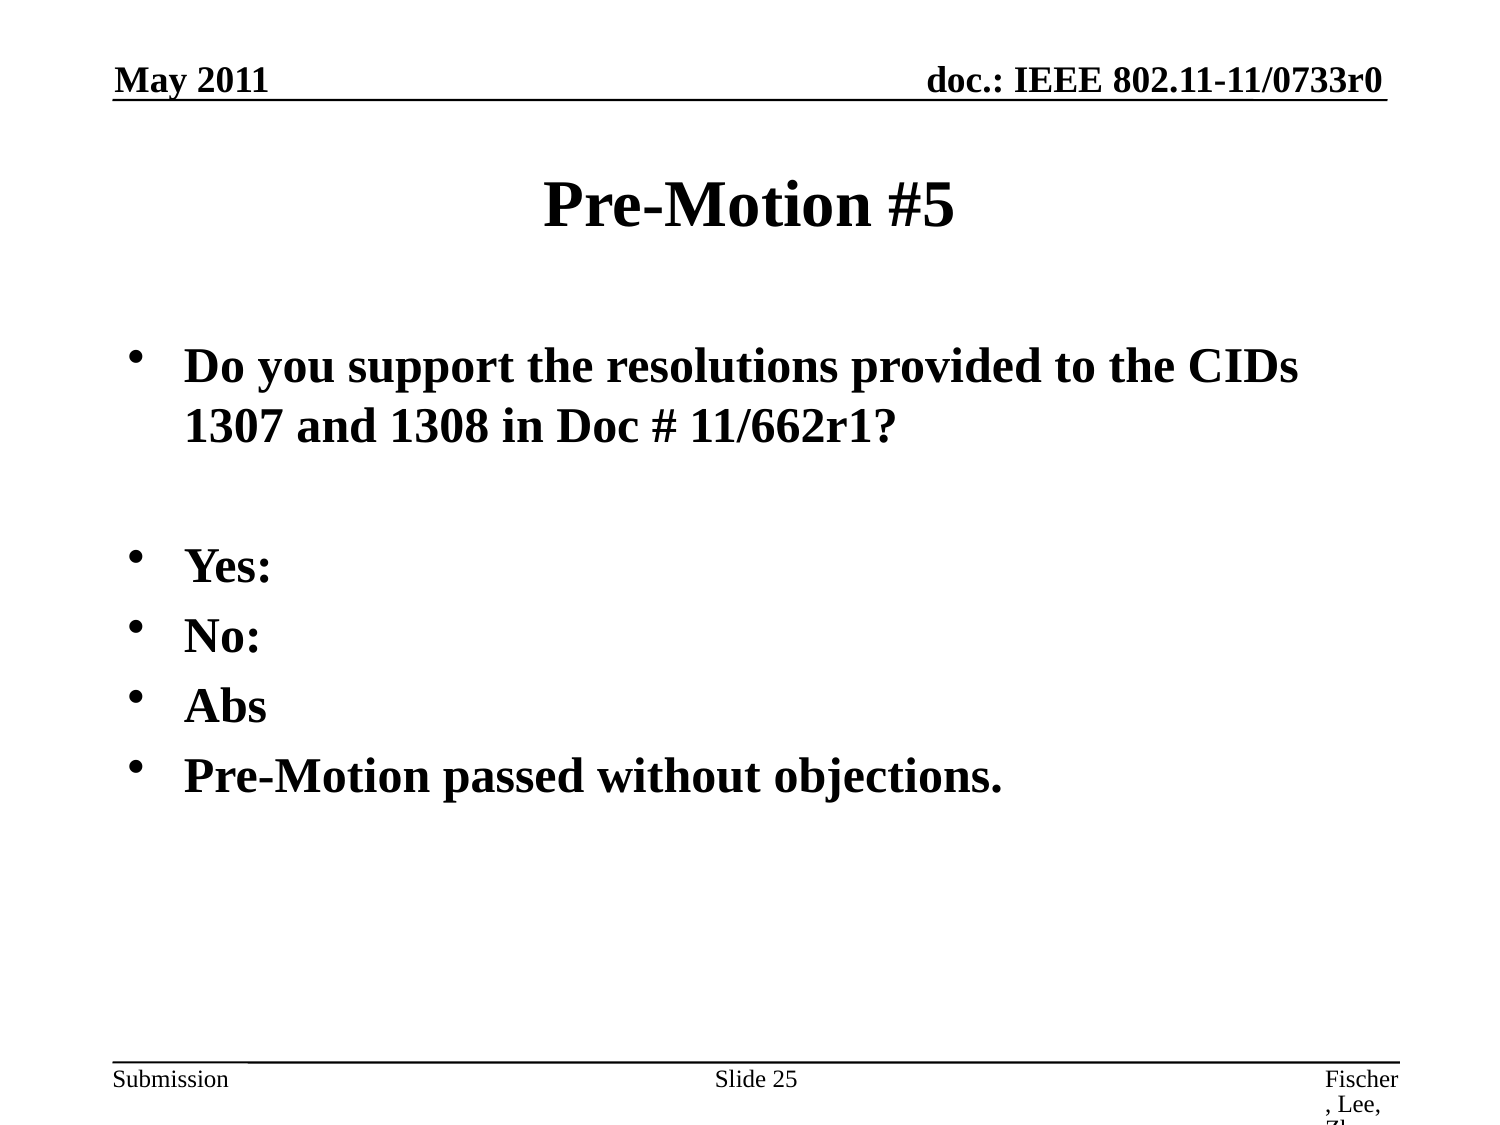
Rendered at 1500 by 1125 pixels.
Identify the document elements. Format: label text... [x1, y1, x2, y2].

title Pre-Motion #5 [112, 112, 1388, 288]
list Do you support the resolutions provided to the CIDs 1307 and 1308 in Doc # 11/662r1? Yes: No: Abs Pre-Motion passed without objections. [112, 324, 1388, 1001]
footer Fischer, Lee, Zhu [1324, 1061, 1402, 1093]
slide_number Slide 25 [712, 1061, 800, 1093]
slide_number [114, 54, 313, 101]
